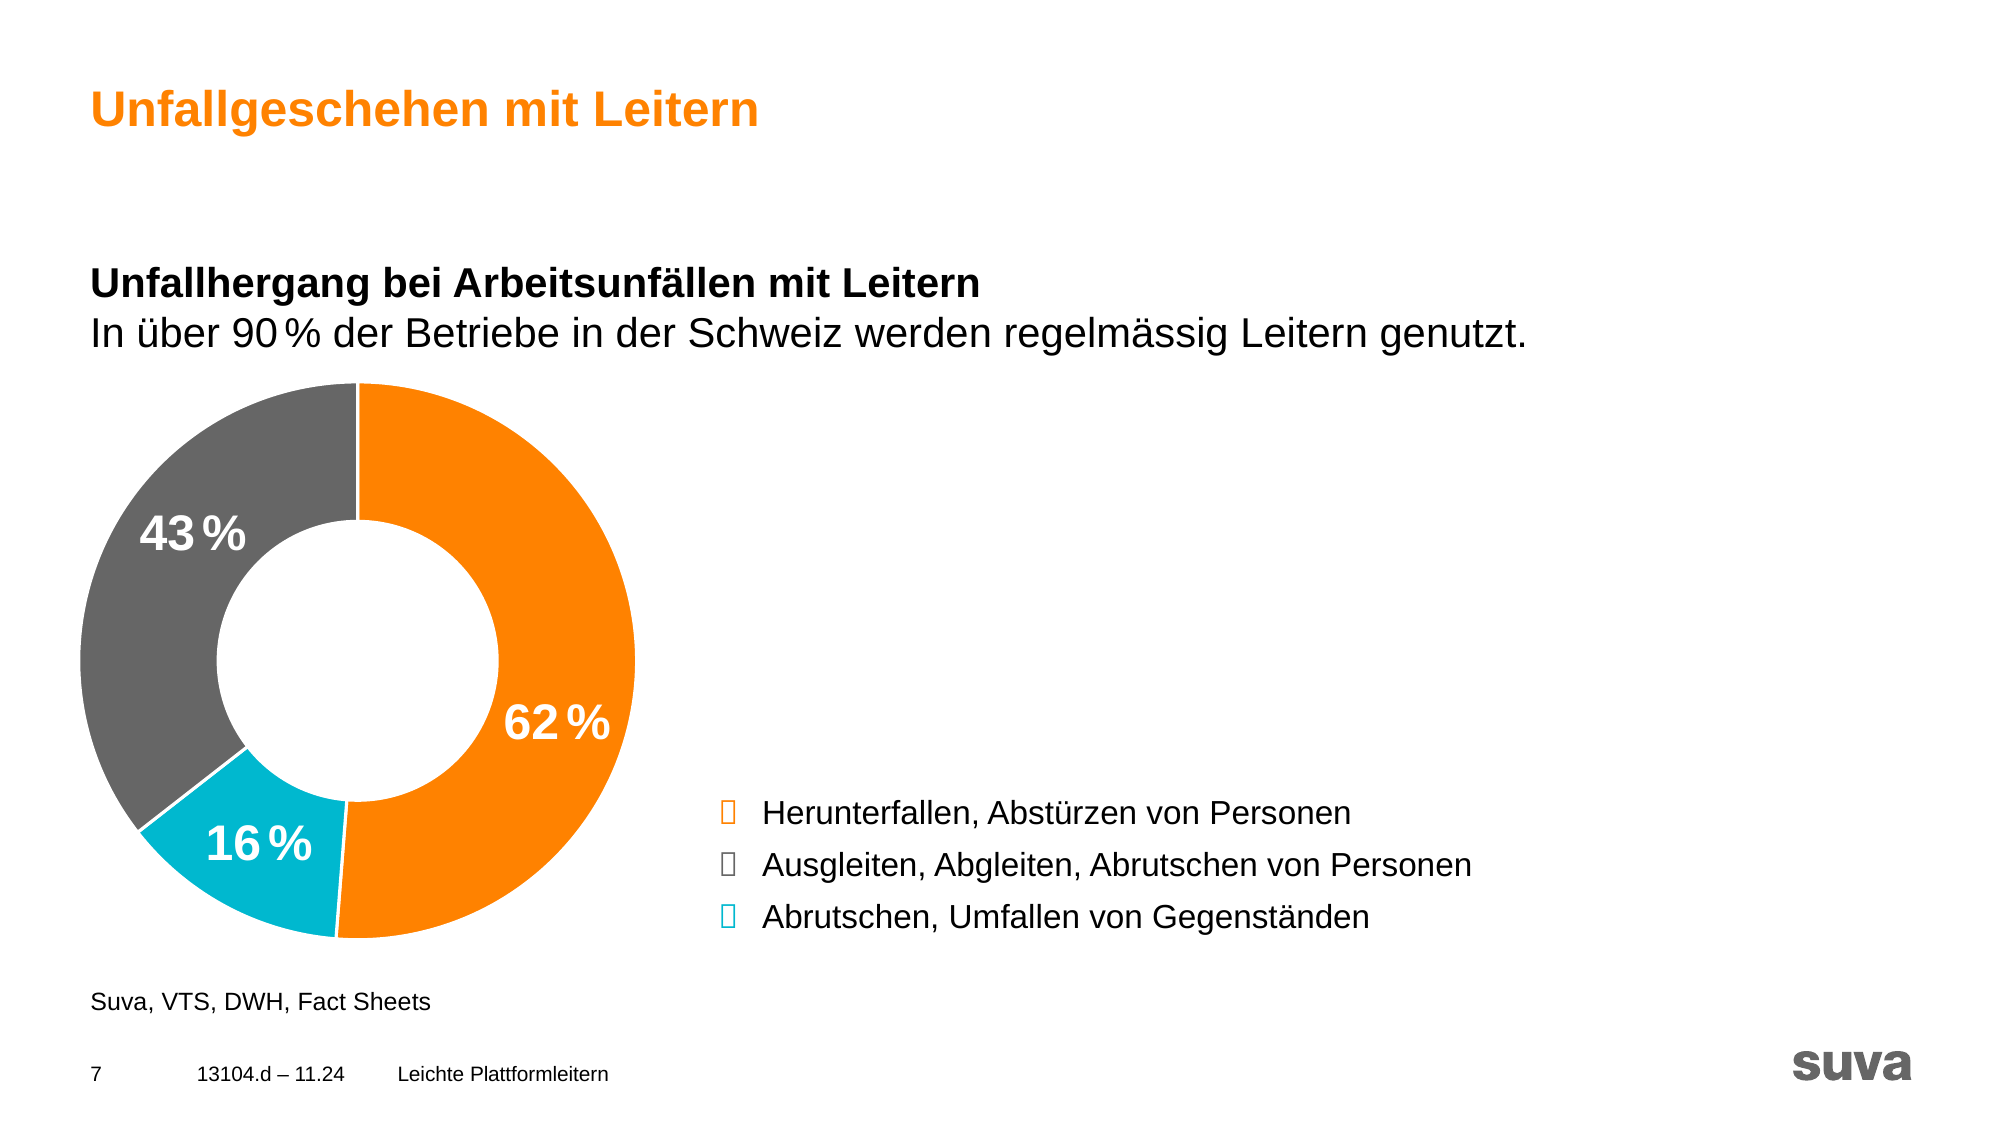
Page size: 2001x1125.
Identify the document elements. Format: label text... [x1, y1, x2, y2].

title Unfallgeschehen mit Leitern [90, 78, 1910, 220]
footer Leichte Plattformleitern [397, 1057, 1686, 1088]
text_box  Herunterfallen, Abstürzen von Personen  Ausgleiten, Abgleiten, Abrutschen von Personen  Abrutschen, Umfallen von Gegenständen [718, 706, 1561, 936]
slide_number 13104.d – 11.24 [196, 1057, 374, 1088]
list Suva, VTS, DWH, Fact Sheets [90, 981, 1000, 1012]
slide_number 7 [90, 1057, 174, 1088]
chart [52, 370, 664, 952]
text_box Unfallhergang bei Arbeitsunfällen mit Leitern In über 90 % der Betriebe in der Schweiz werden regelmässig Leitern genutzt. [90, 255, 1910, 362]
